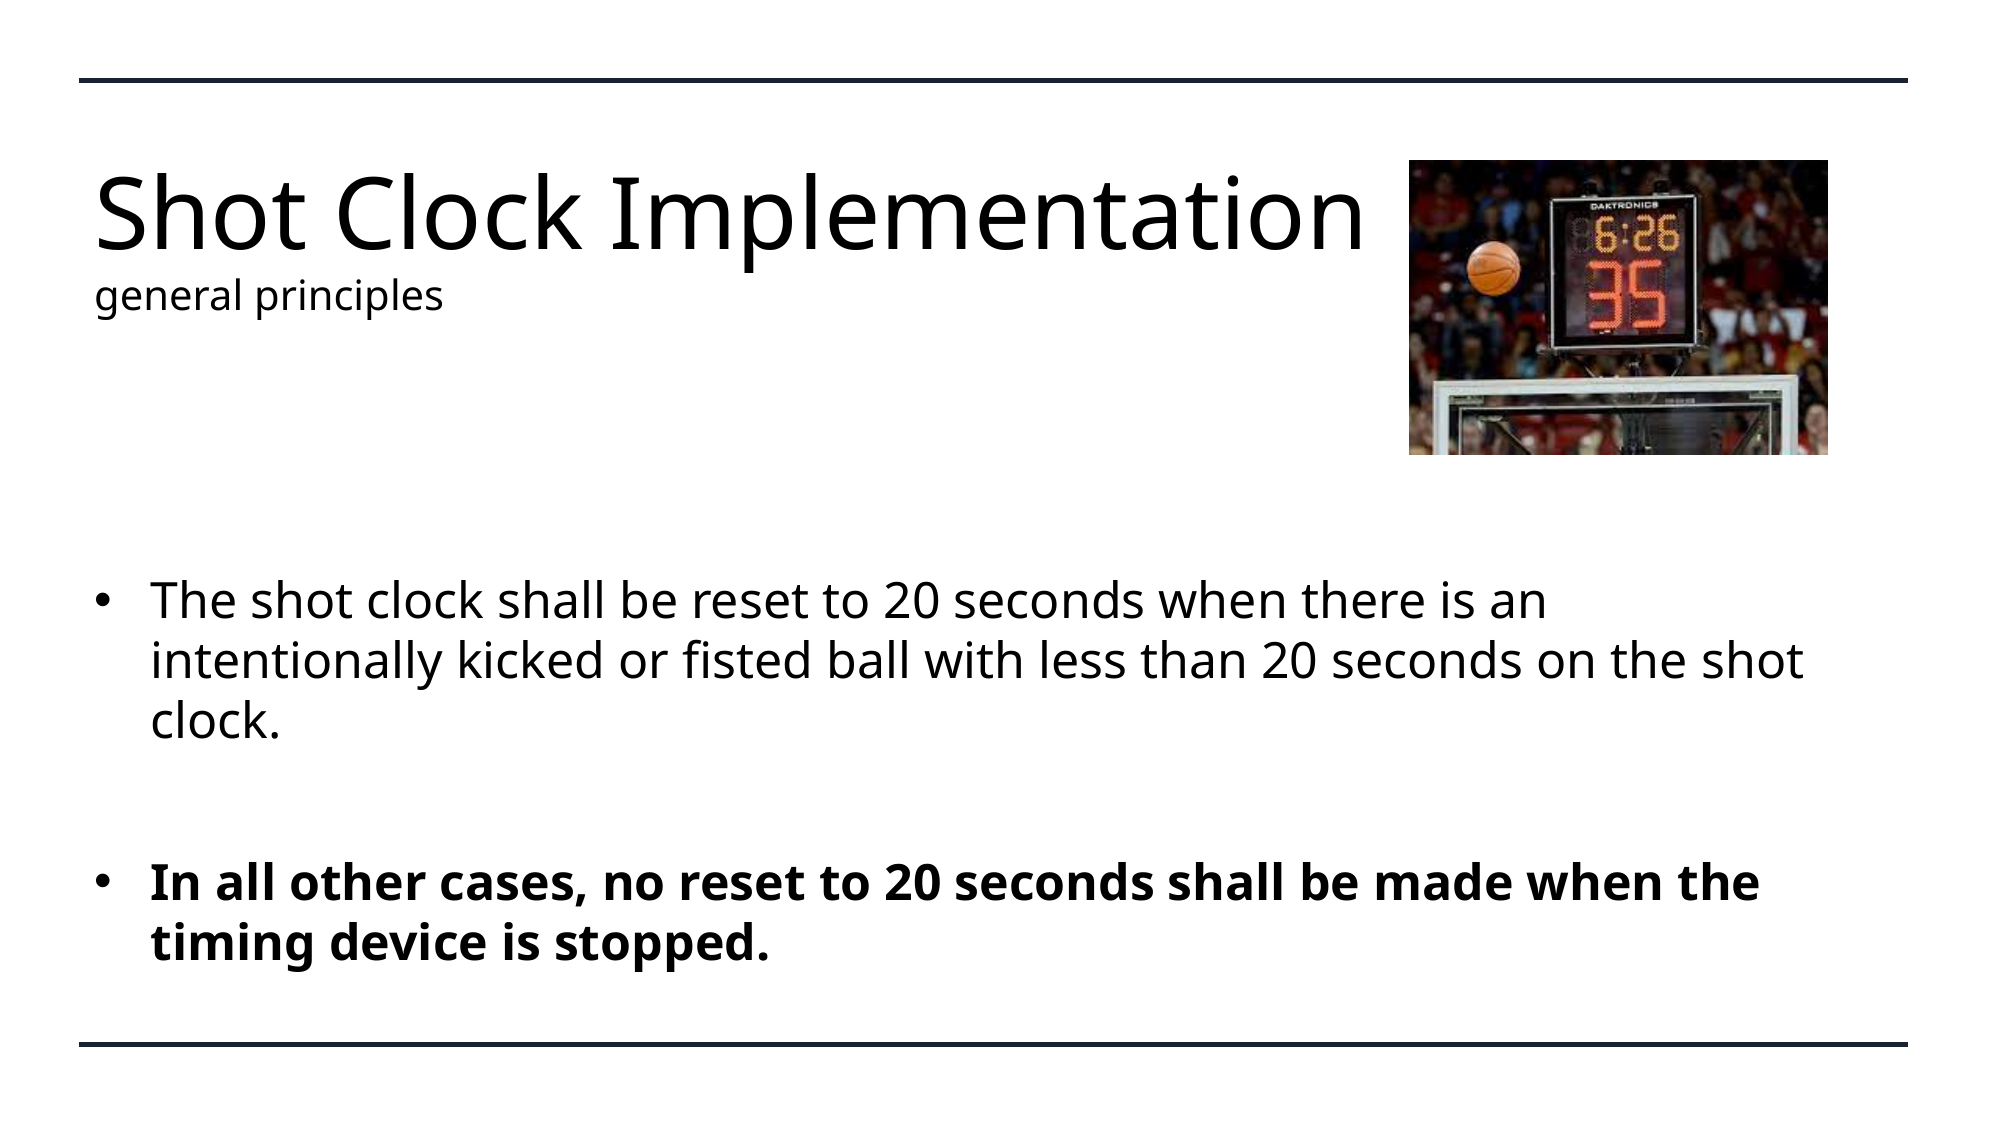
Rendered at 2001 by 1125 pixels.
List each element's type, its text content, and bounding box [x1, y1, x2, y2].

list The shot clock shall be reset to 20 seconds when there is an intentionally kicked or fisted ball with less than 20 seconds on the shot clock. In all other cases, no reset to 20 seconds shall be made when the timing device is stopped. [79, 480, 1847, 1021]
title Shot Clock Implementation general principles [79, 160, 1409, 308]
picture [1409, 160, 1828, 455]
